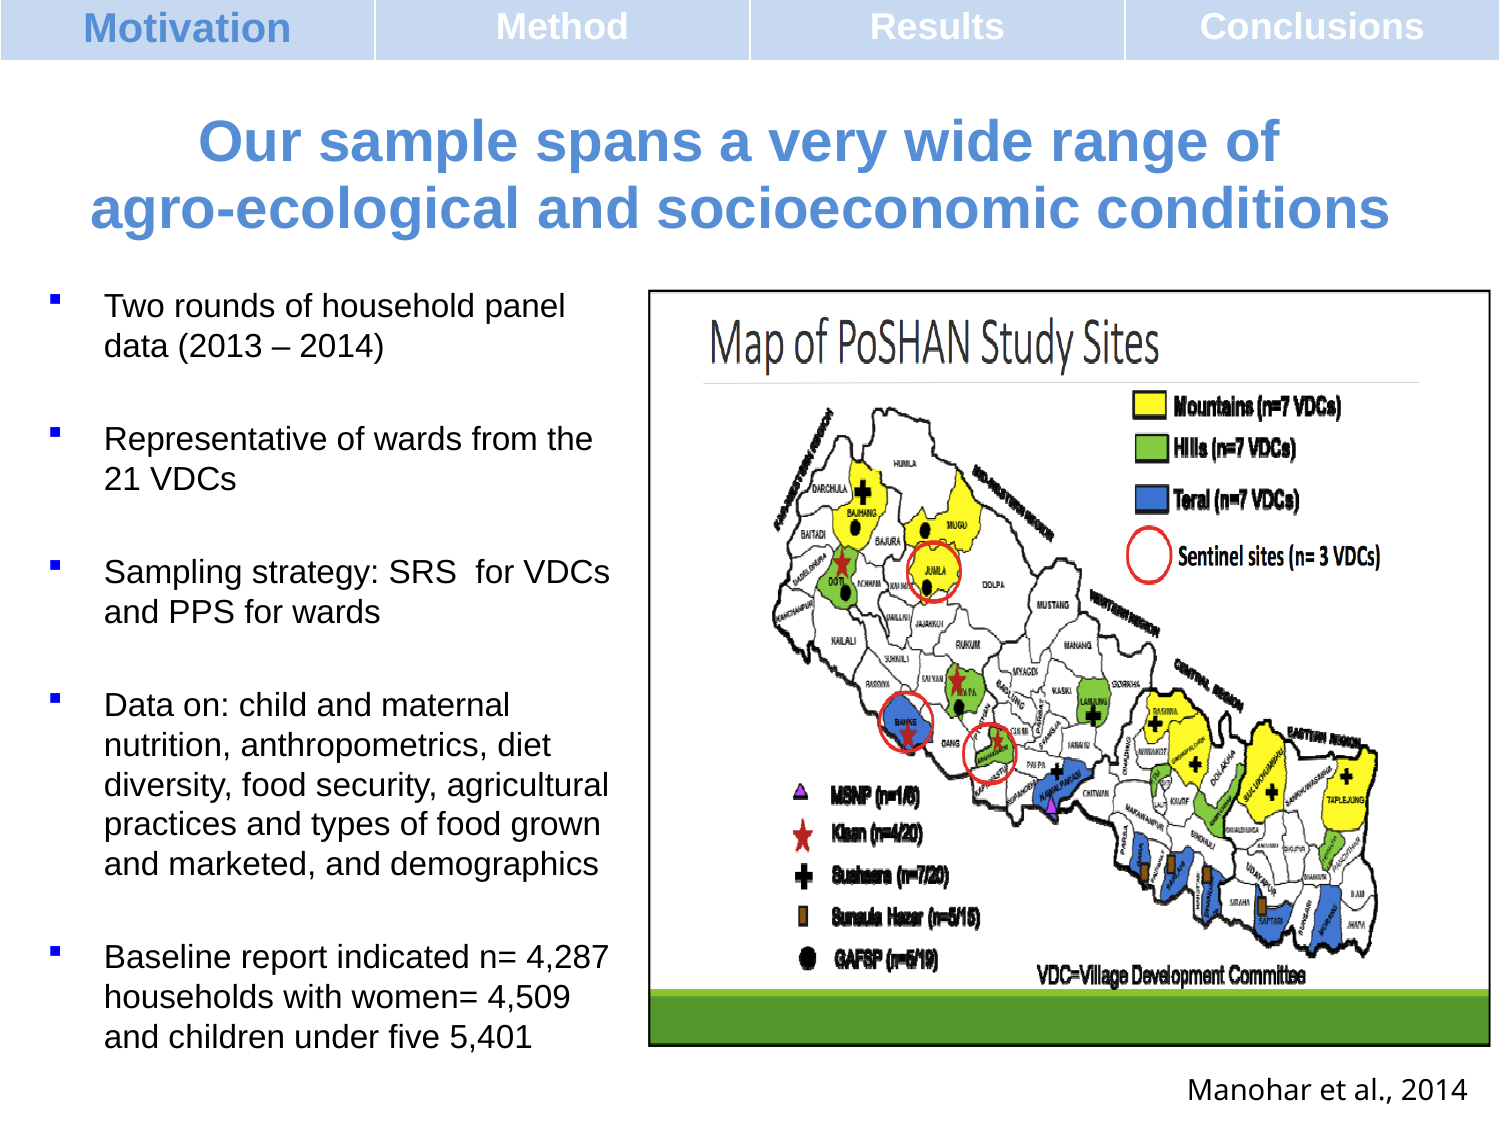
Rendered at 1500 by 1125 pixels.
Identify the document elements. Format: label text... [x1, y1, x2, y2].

picture [640, 276, 1500, 1062]
table_header Conclusions [1126, 0, 1499, 60]
text_box Our sample spans a very wide range of agro-ecological and socioeconomic conditions [0, 81, 1500, 269]
text_box Manohar et al., 2014 [1172, 1070, 1500, 1125]
table_header Motivation [1, 0, 374, 60]
table_header Method [376, 0, 749, 60]
table_header Results [751, 0, 1124, 60]
list Two rounds of household panel data (2013 – 2014) Representative of wards from the 21 VDCs Sampling strategy: SRS for VDCs and PPS for wards Data on: child and maternal nutrition, anthropometrics, diet diversity, food security, agricultural practices and types of food grown and marketed, and demographics Baseline report indicated n= 4,287 households with women= 4,509 and children under five 5,401 [32, 276, 638, 1125]
